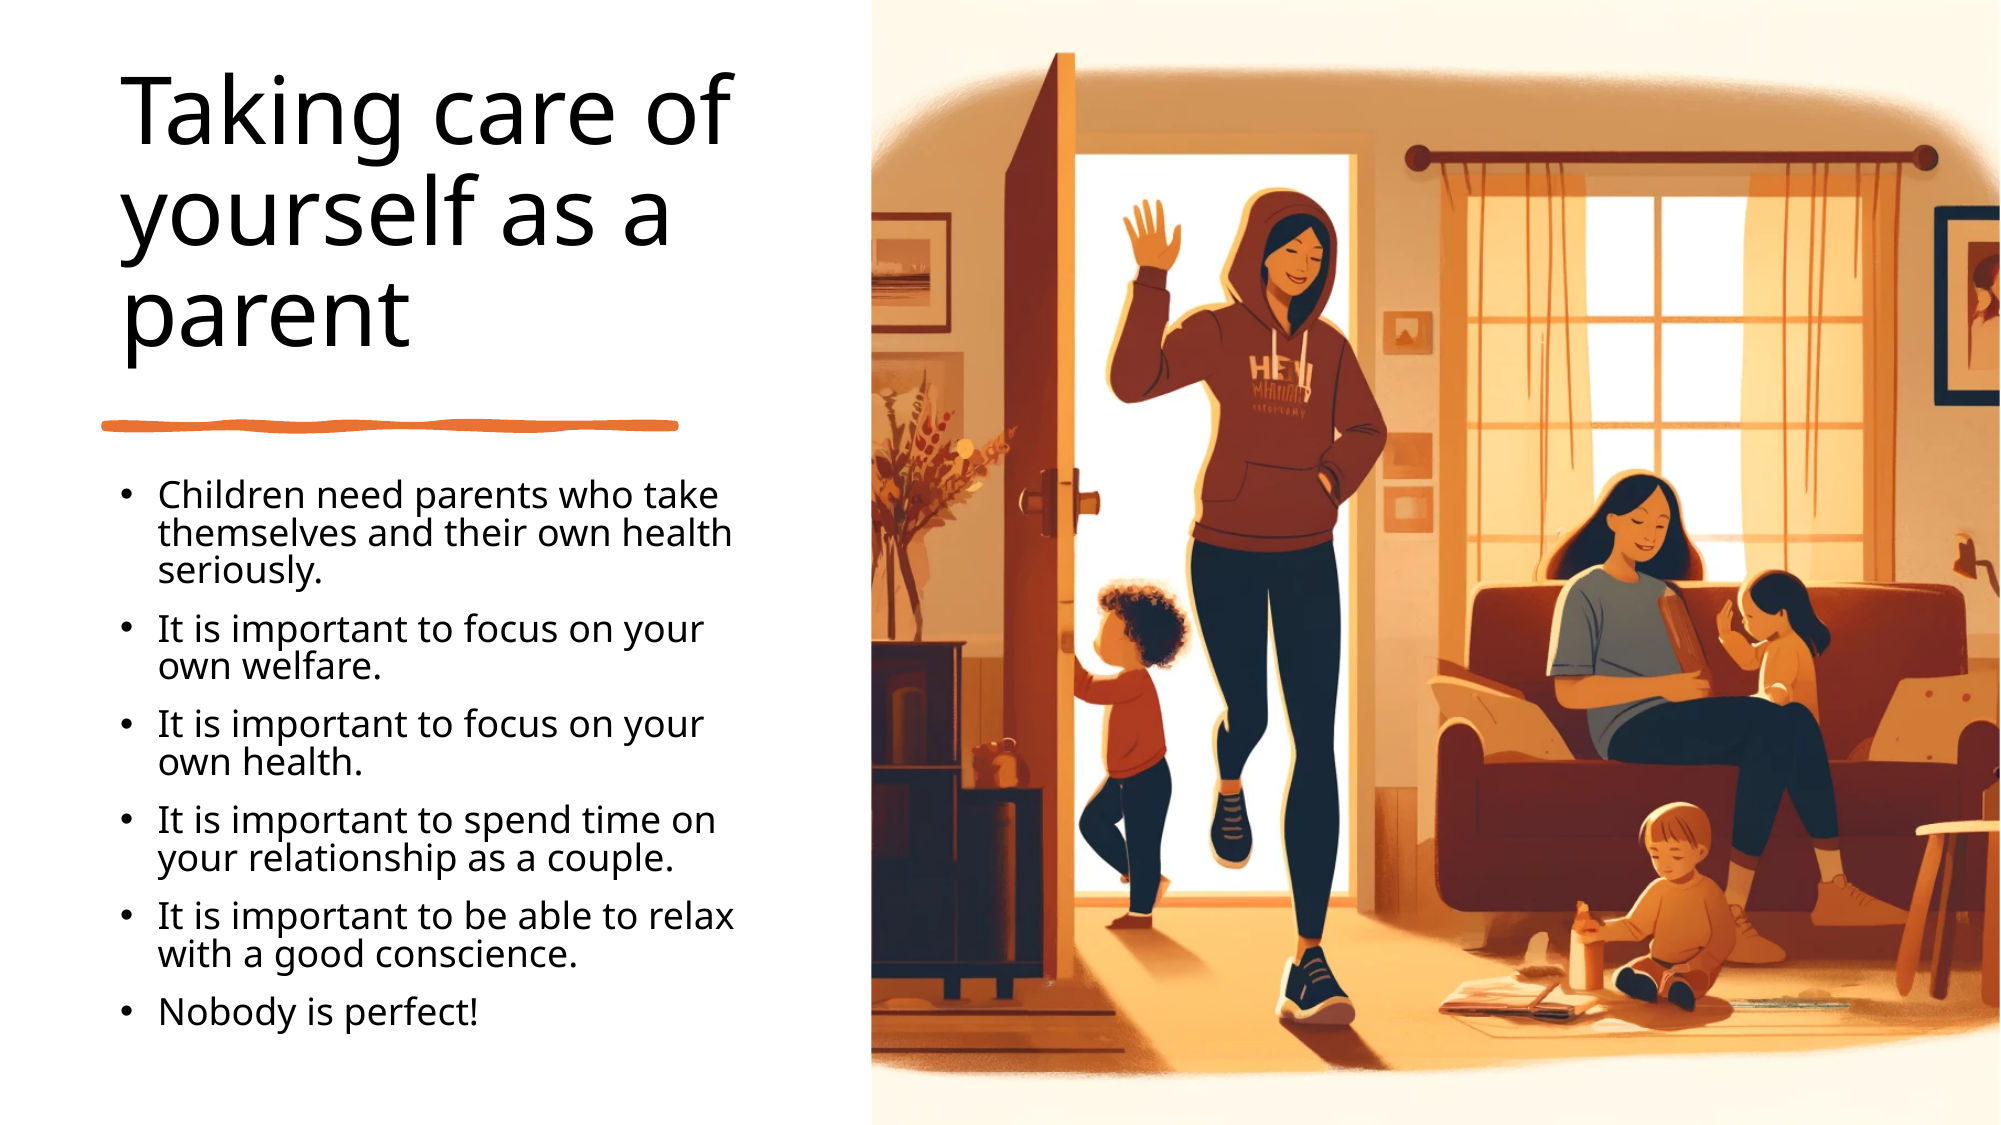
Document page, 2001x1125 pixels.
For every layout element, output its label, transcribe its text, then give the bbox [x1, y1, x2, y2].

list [870, 0, 2000, 1125]
text_box [103, 420, 677, 432]
title Taking care of yourself as a parent [105, 53, 822, 375]
text_box [0, 0, 870, 1125]
list Children need parents who take themselves and their own health seriously. It is important to focus on your own welfare. It is important to focus on your own health. It is important to spend time on your relationship as a couple. It is important to be able to relax with a good conscience. Nobody is perfect! [105, 471, 802, 1016]
